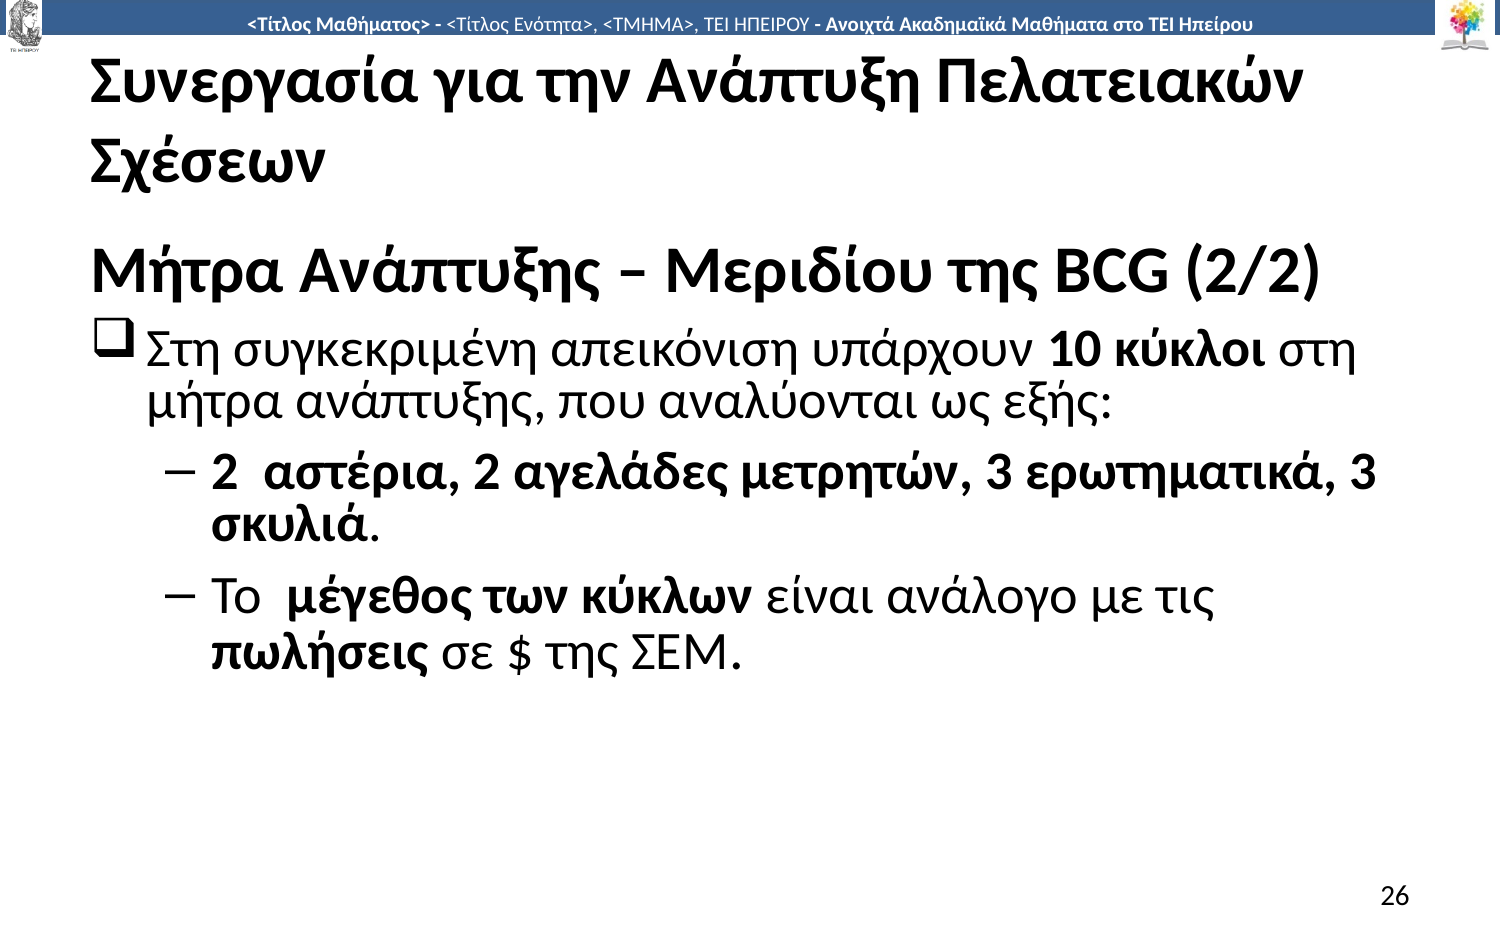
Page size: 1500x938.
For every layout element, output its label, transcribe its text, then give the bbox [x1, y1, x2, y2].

picture [6, 0, 42, 54]
title Συνεργασία για την Ανάπτυξη Πελατειακών Σχέσεων [75, 37, 1425, 194]
list Μήτρα Ανάπτυξης – Μεριδίου της BCG (2/2) Στη συγκεκριμένη απεικόνιση υπάρχουν 10 κύκλοι στη μήτρα ανάπτυξης, που αναλύονται ως εξής: 2 αστέρια, 2 αγελάδες μετρητών, 3 ερωτηματικά, 3 σκυλιά. Το μέγεθος των κύκλων είναι ανάλογο με τις πωλήσεις σε $ της ΣΕΜ. [75, 218, 1425, 838]
picture [1435, 0, 1495, 52]
slide_number 26 [1074, 868, 1425, 919]
